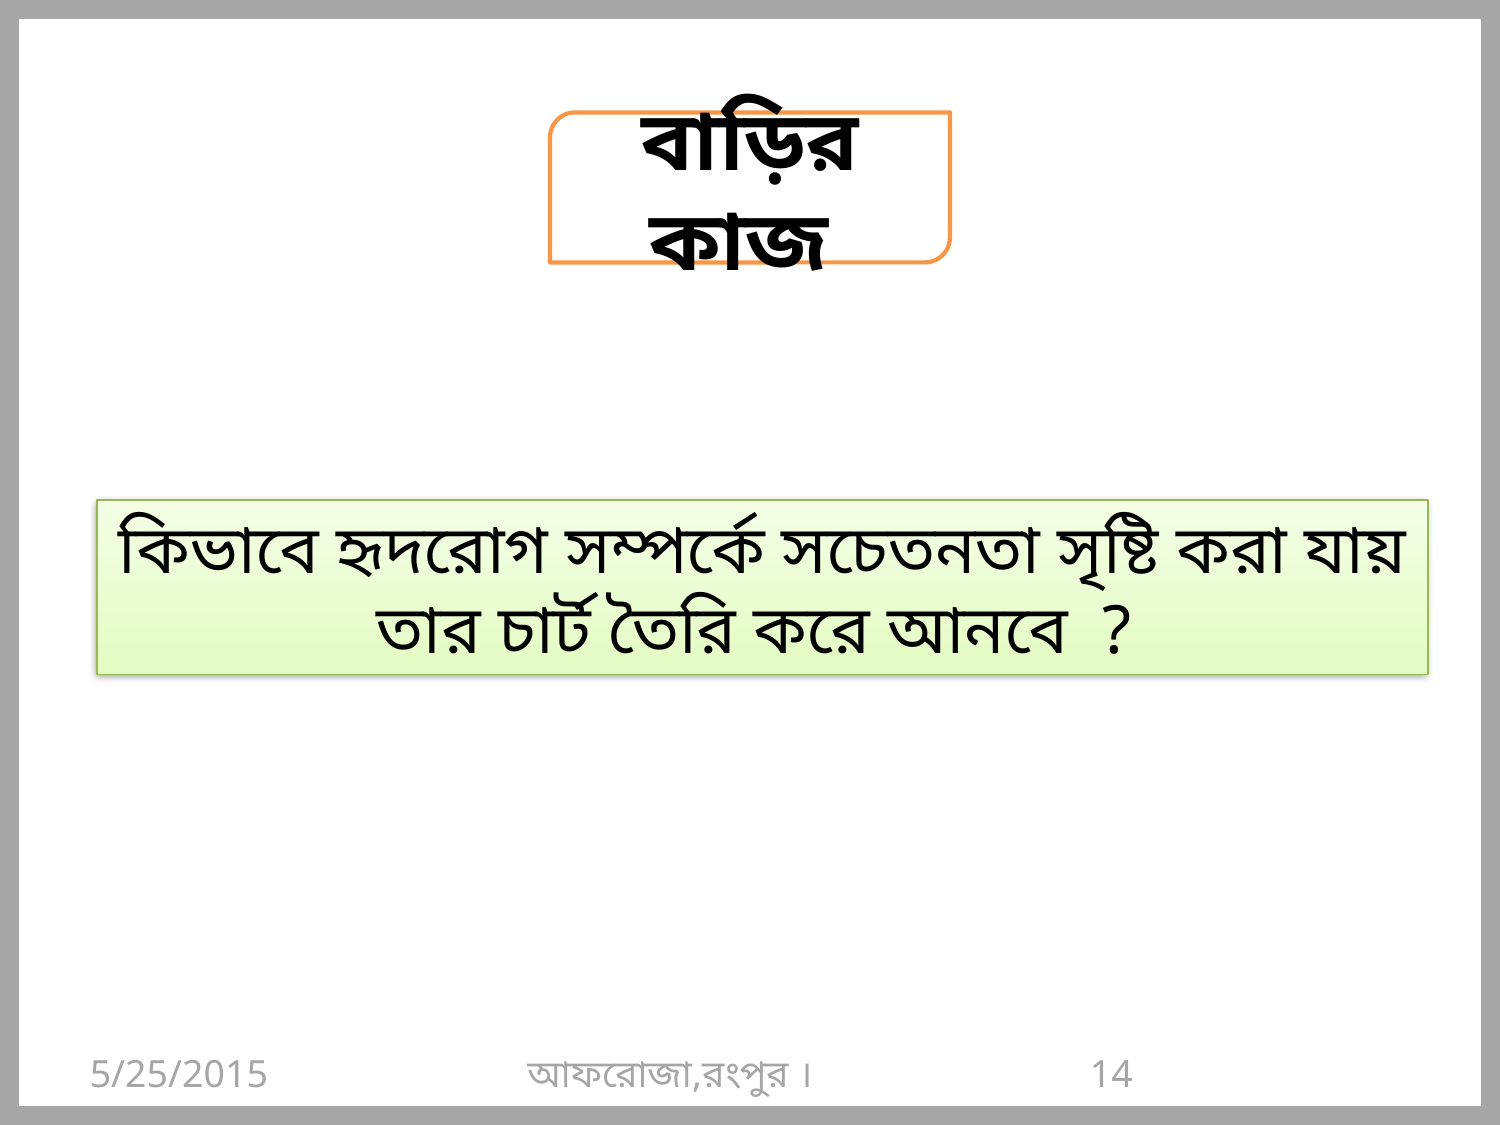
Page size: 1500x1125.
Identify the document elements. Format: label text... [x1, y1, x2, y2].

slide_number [75, 1042, 425, 1103]
text_box কিভাবে হৃদরোগ সম্পর্কে সচেতনতা সৃষ্টি করা যায় তার চার্ট তৈরি করে আনবে ? [96, 499, 1429, 675]
text_box বাড়ির কাজ [547, 110, 953, 265]
footer আফরোজা,রংপুর । [512, 1042, 988, 1103]
slide_number 14 [1074, 1042, 1425, 1103]
